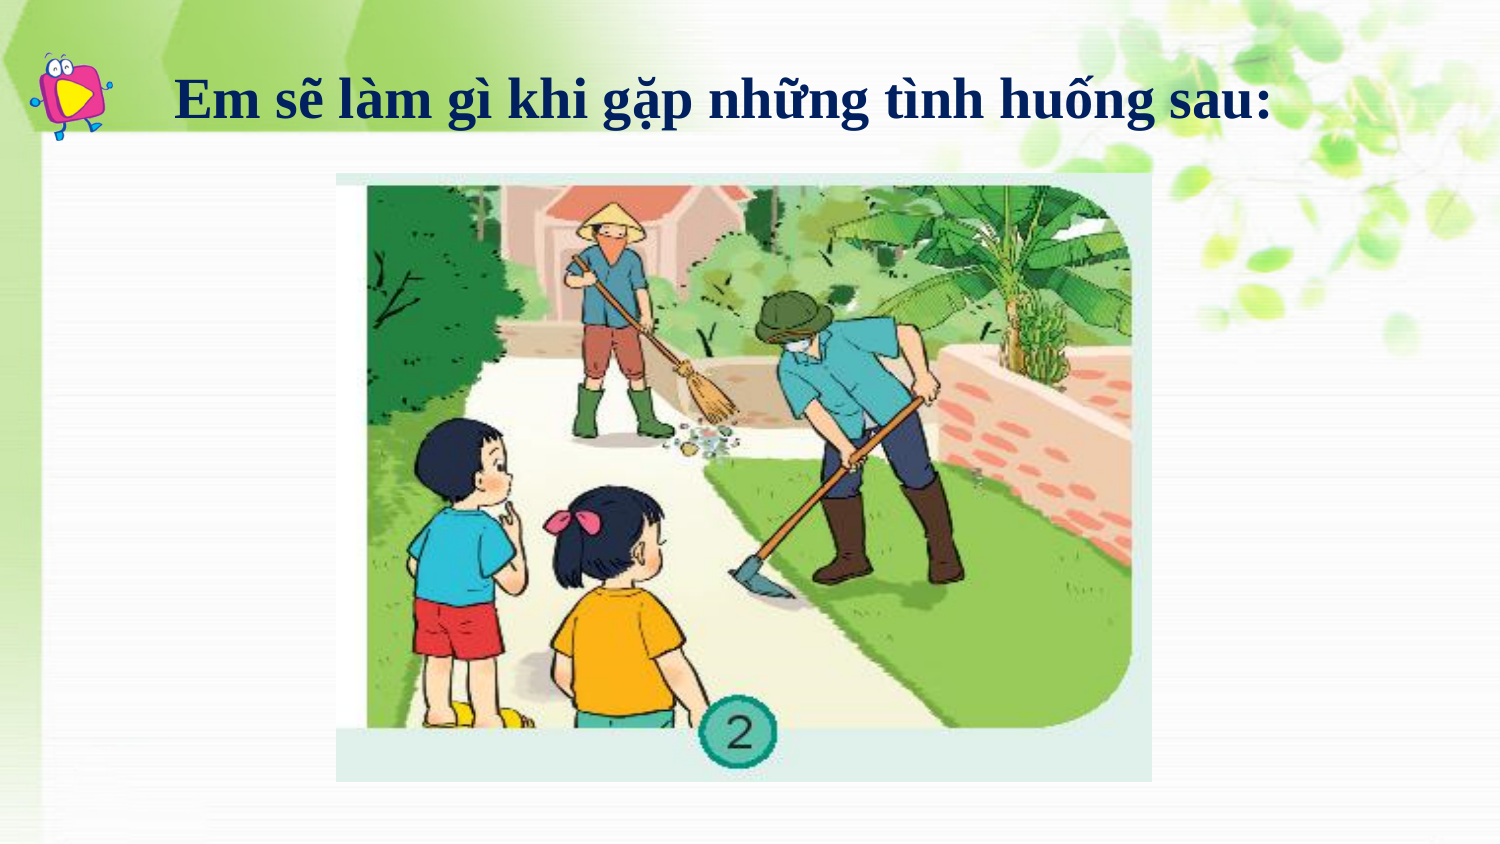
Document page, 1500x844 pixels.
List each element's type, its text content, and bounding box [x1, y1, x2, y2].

picture [0, 0, 1500, 844]
text_box Em sẽ làm gì khi gặp những tình huống sau: [159, 52, 1306, 138]
